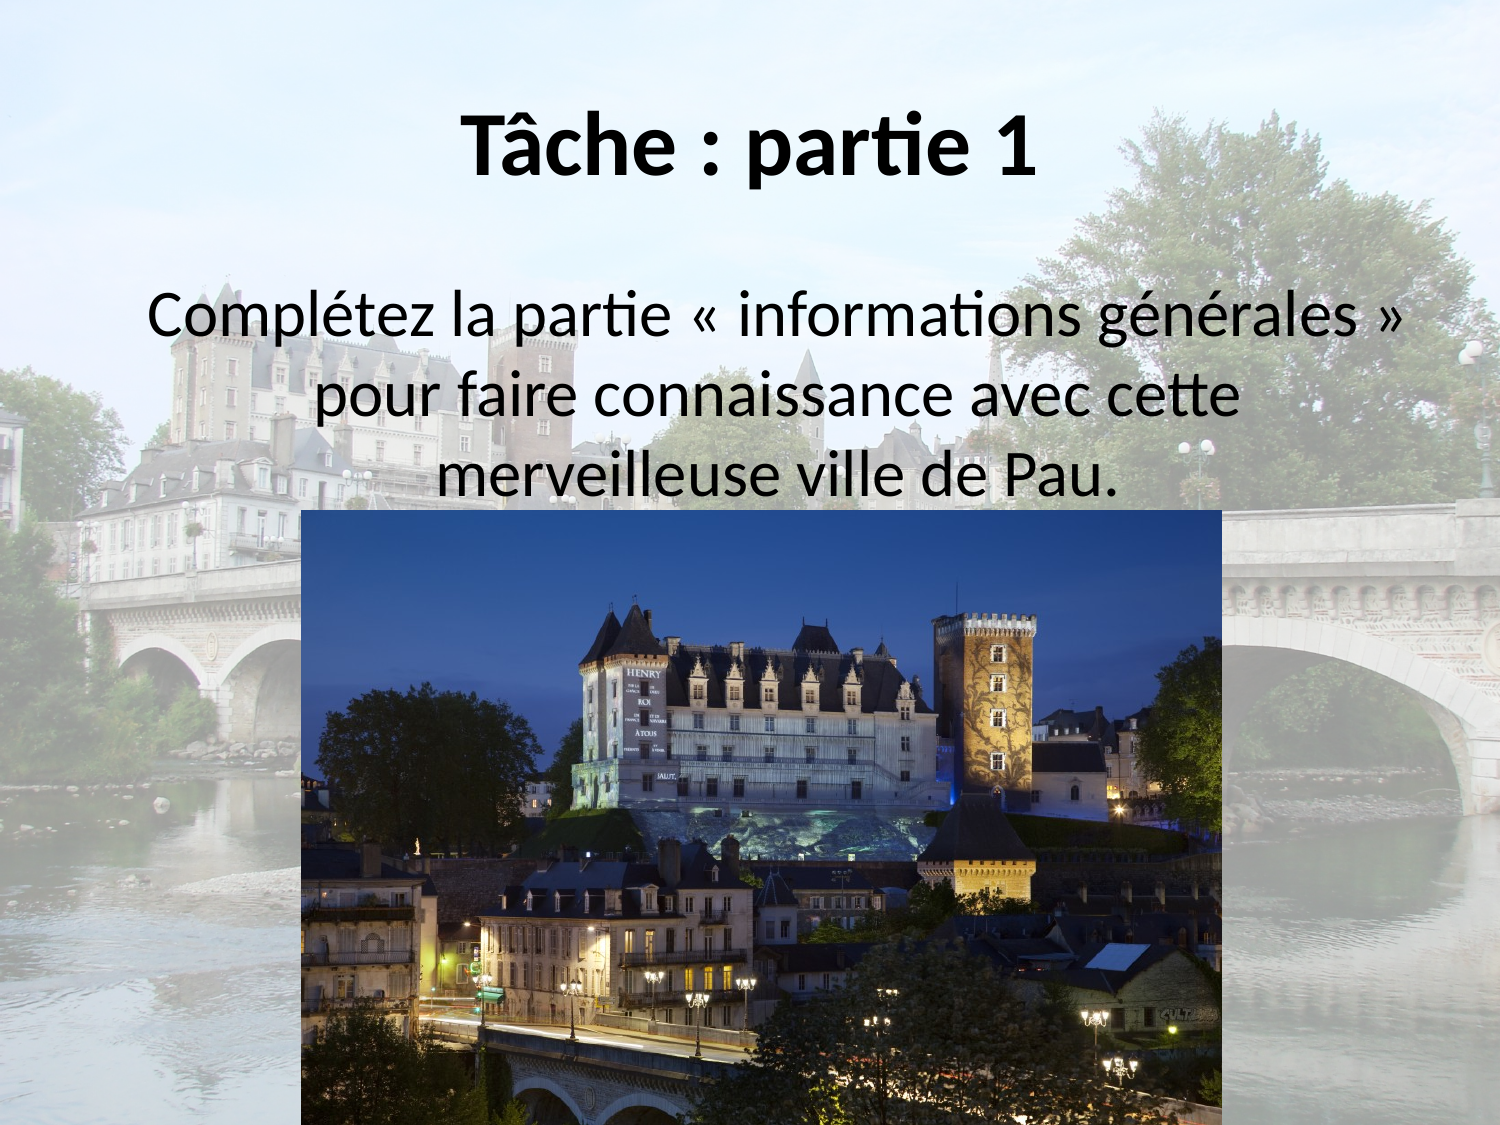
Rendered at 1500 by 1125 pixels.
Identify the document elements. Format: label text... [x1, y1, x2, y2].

picture [300, 510, 1222, 1125]
title Tâche : partie 1 [75, 45, 1425, 233]
list Complétez la partie « informations générales » pour faire connaissance avec cette merveilleuse ville de Pau. [75, 262, 1425, 1005]
